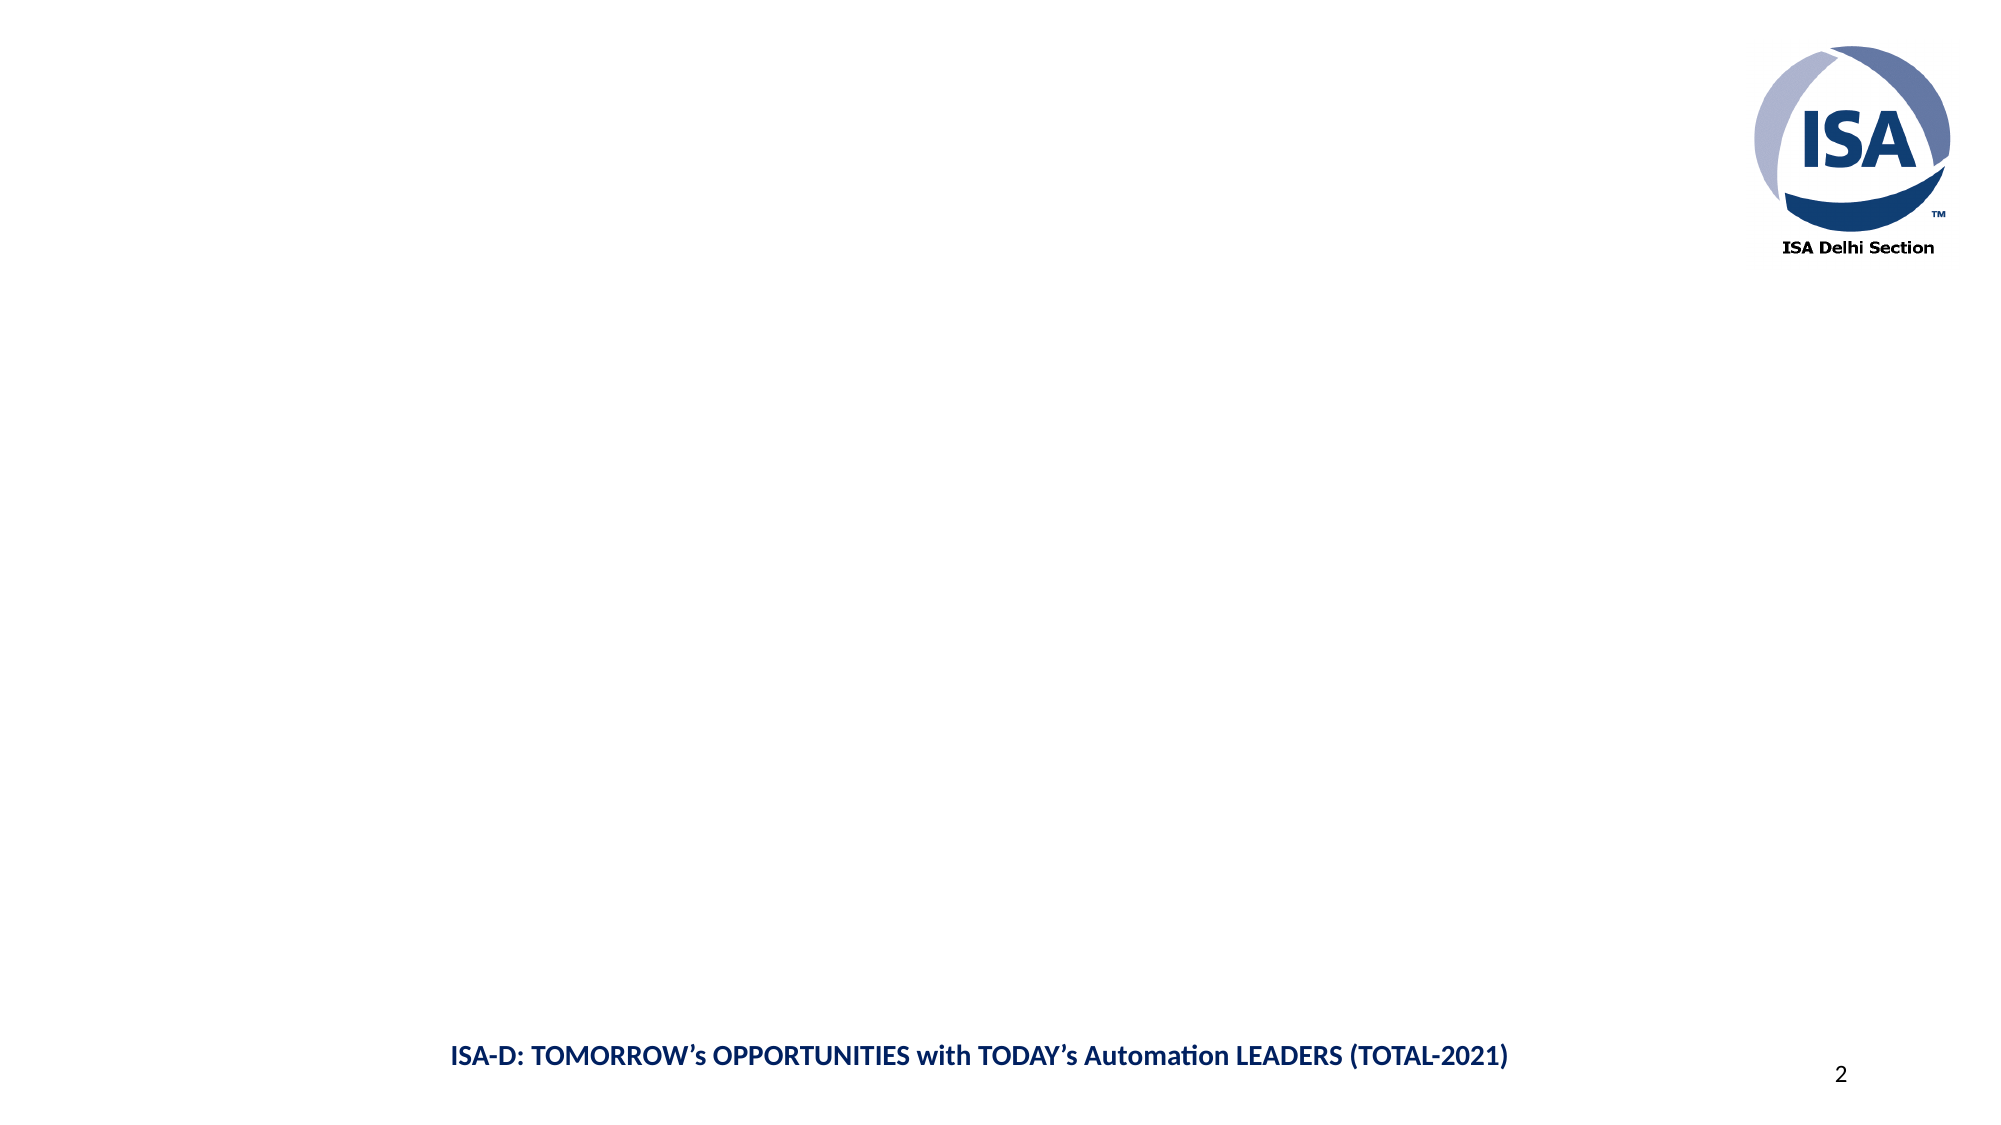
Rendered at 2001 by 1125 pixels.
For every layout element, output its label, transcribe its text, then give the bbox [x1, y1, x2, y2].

slide_number 2 [1412, 1042, 1863, 1103]
picture [1746, 39, 1960, 270]
text_box ISA-D: TOMORROW’s OPPORTUNITIES with TODAY’s Automation LEADERS (TOTAL-2021) [435, 993, 1810, 1124]
